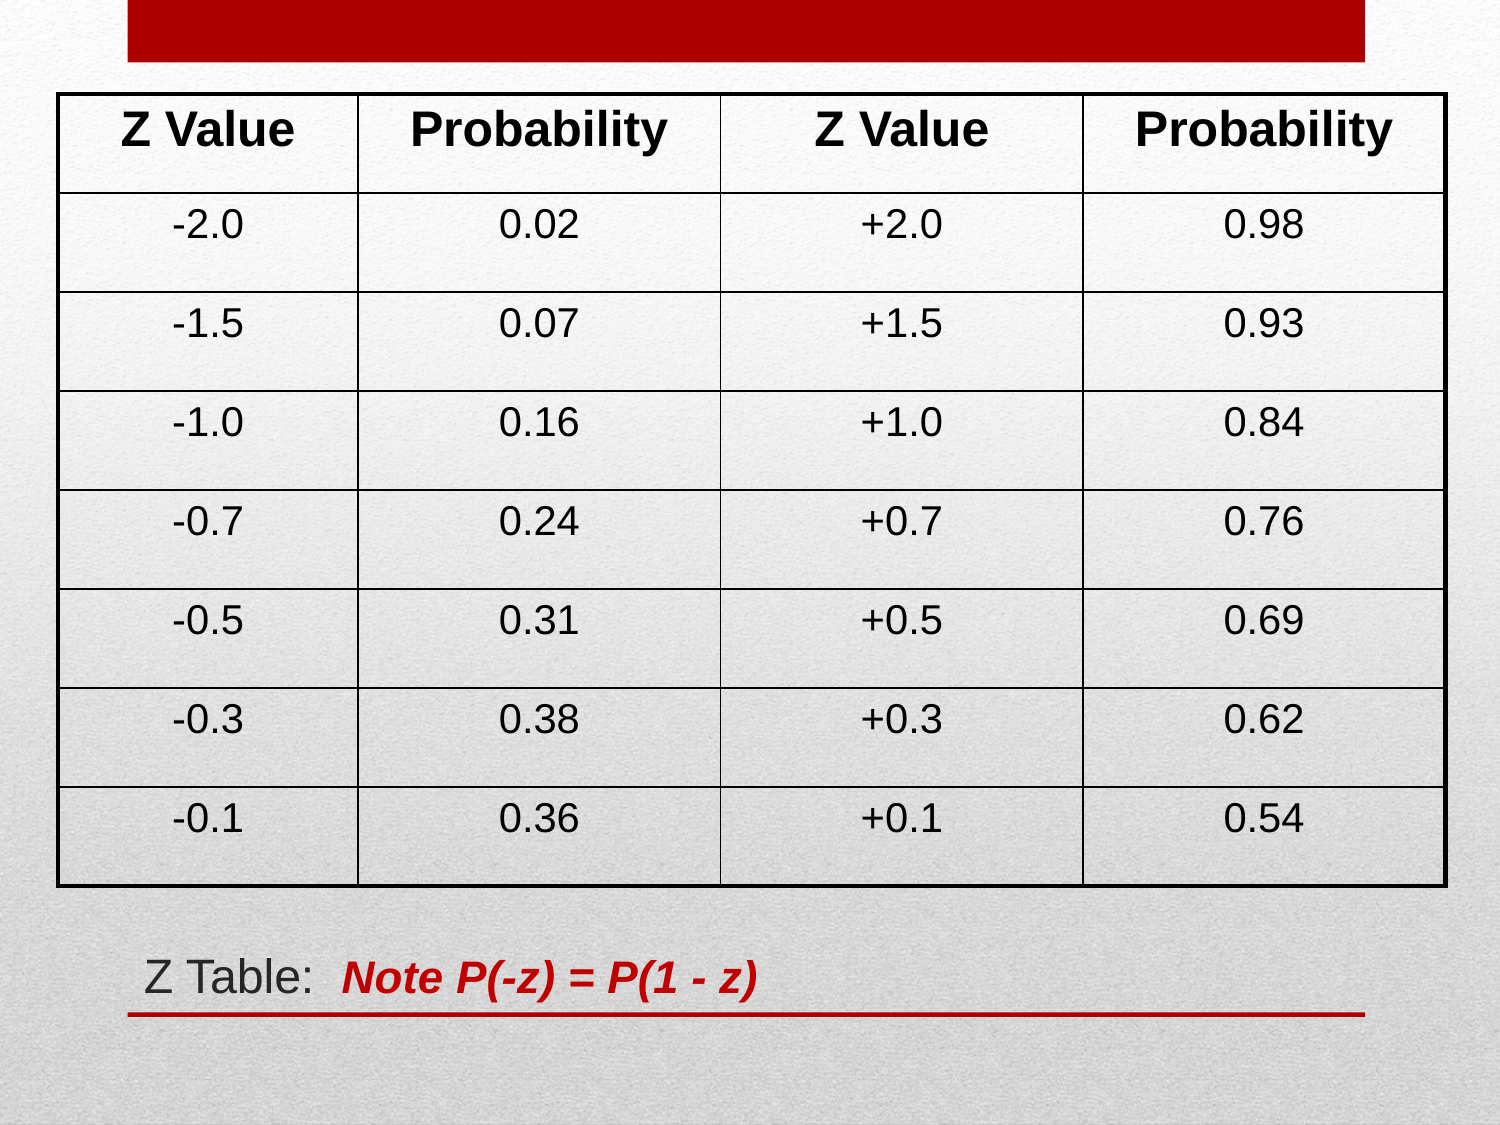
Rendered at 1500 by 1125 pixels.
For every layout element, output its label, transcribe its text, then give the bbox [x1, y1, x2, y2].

table_header Z Value [60, 96, 357, 192]
table_cell 0.02 [359, 194, 720, 291]
table_cell +2.0 [721, 194, 1082, 291]
table_cell +1.5 [721, 293, 1082, 390]
title Z Table: Note P(-z) = P(1 - z) [128, 941, 1361, 1012]
table_cell -0.7 [60, 491, 357, 588]
table_cell +0.3 [721, 689, 1082, 786]
table_cell +0.7 [721, 491, 1082, 588]
table_cell 0.54 [1084, 788, 1443, 884]
table_cell -1.5 [60, 293, 357, 390]
table_cell +0.1 [721, 788, 1082, 884]
table_header Probability [359, 96, 720, 192]
table_cell -0.1 [60, 788, 357, 884]
table_cell -2.0 [60, 194, 357, 291]
table_cell -0.5 [60, 590, 357, 687]
table_cell -0.3 [60, 689, 357, 786]
table_cell 0.93 [1084, 293, 1443, 390]
table_cell 0.62 [1084, 689, 1443, 786]
table_cell +0.5 [721, 590, 1082, 687]
table_cell 0.31 [359, 590, 720, 687]
table_cell 0.84 [1084, 392, 1443, 489]
table_cell 0.69 [1084, 590, 1443, 687]
table_cell 0.24 [359, 491, 720, 588]
table_cell 0.16 [359, 392, 720, 489]
table_cell +1.0 [721, 392, 1082, 489]
table_header Probability [1084, 96, 1443, 192]
table_cell 0.76 [1084, 491, 1443, 588]
table_cell 0.38 [359, 689, 720, 786]
table_cell -1.0 [60, 392, 357, 489]
table_cell 0.07 [359, 293, 720, 390]
table_cell 0.36 [359, 788, 720, 884]
table_header Z Value [721, 96, 1082, 192]
table_cell 0.98 [1084, 194, 1443, 291]
